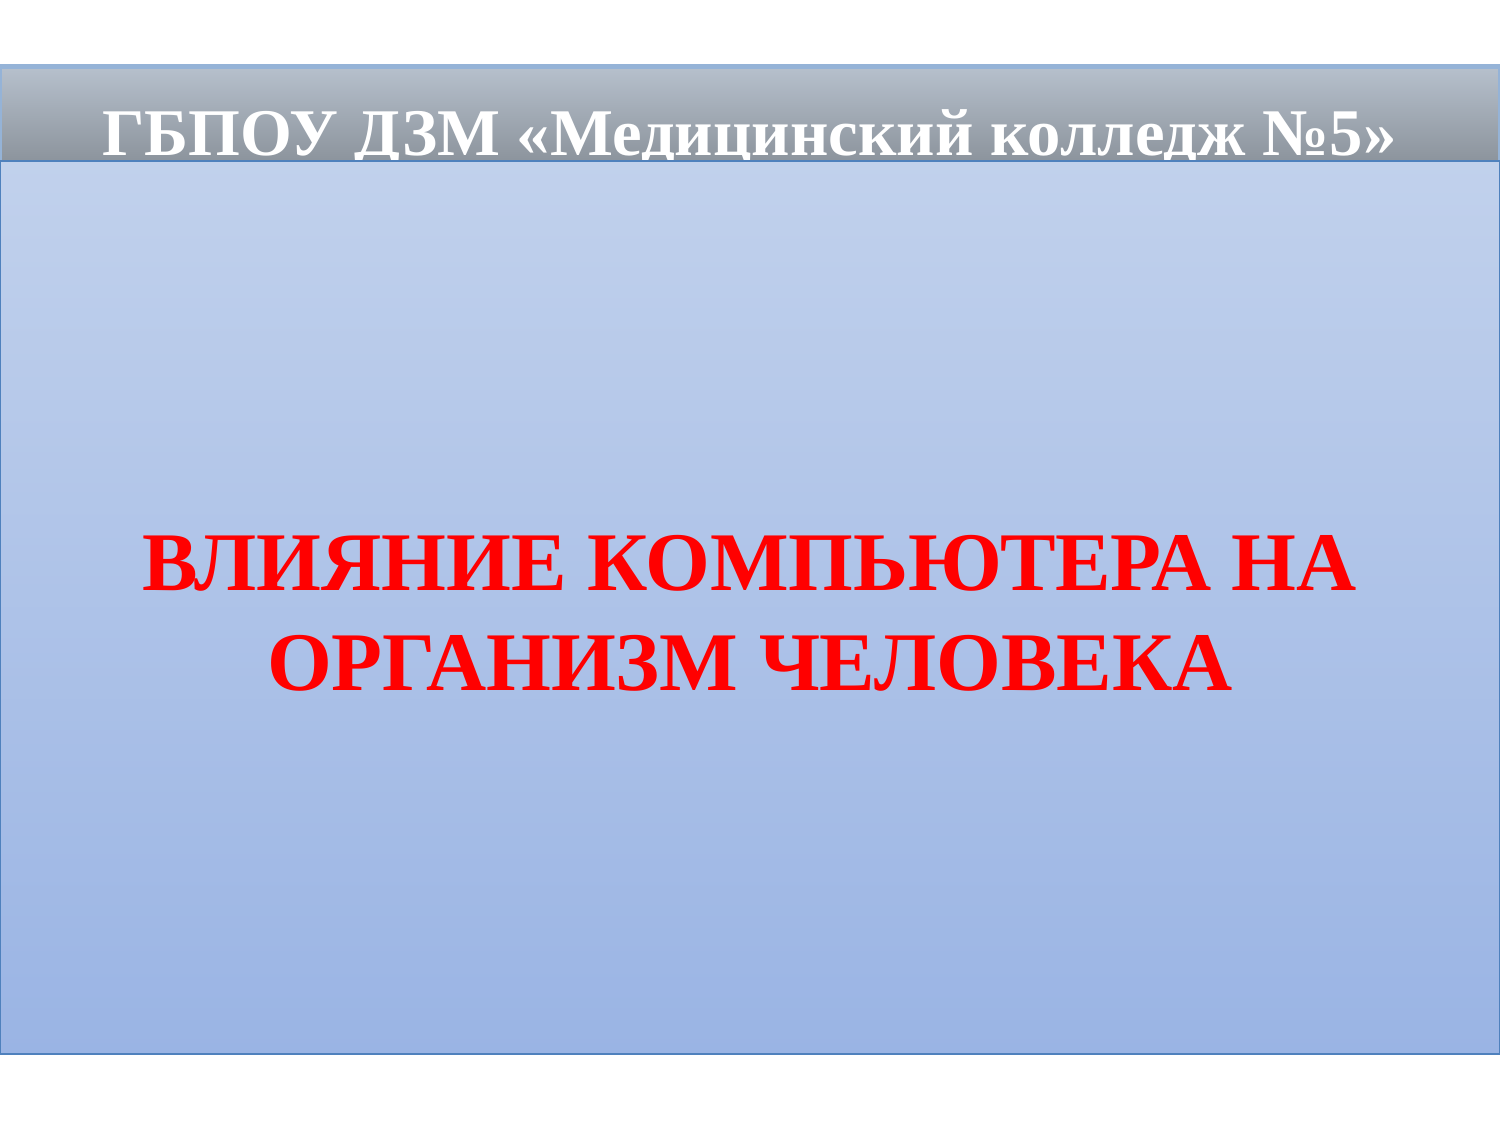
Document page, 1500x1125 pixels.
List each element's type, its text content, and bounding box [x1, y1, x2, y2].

list ВЛИЯНИЕ КОМПЬЮТЕРА НА ОРГАНИЗМ ЧЕЛОВЕКА [0, 160, 1500, 1055]
title ГБПОУ ДЗМ «Медицинский колледж №5» [0, 66, 1500, 160]
